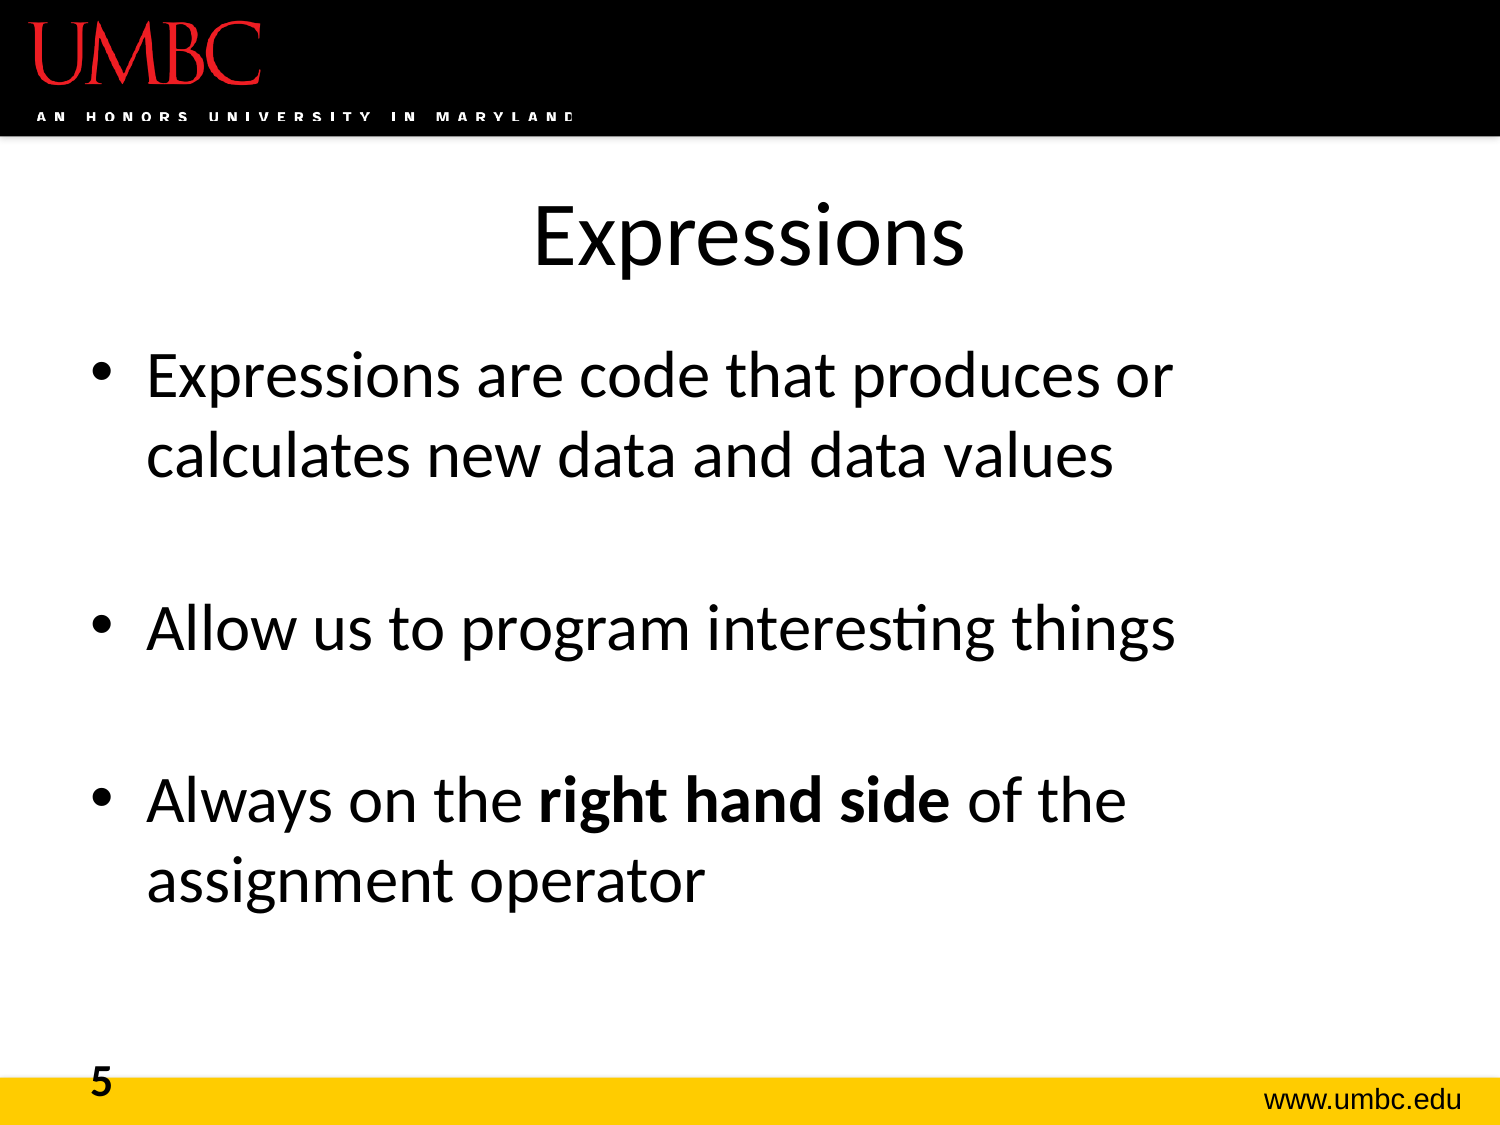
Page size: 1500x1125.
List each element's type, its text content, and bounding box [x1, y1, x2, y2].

title Expressions [75, 135, 1425, 323]
list Expressions are code that produces or calculates new data and data values Allow us to program interesting things Always on the right hand side of the assignment operator [75, 323, 1425, 1005]
slide_number 5 [75, 1042, 425, 1103]
